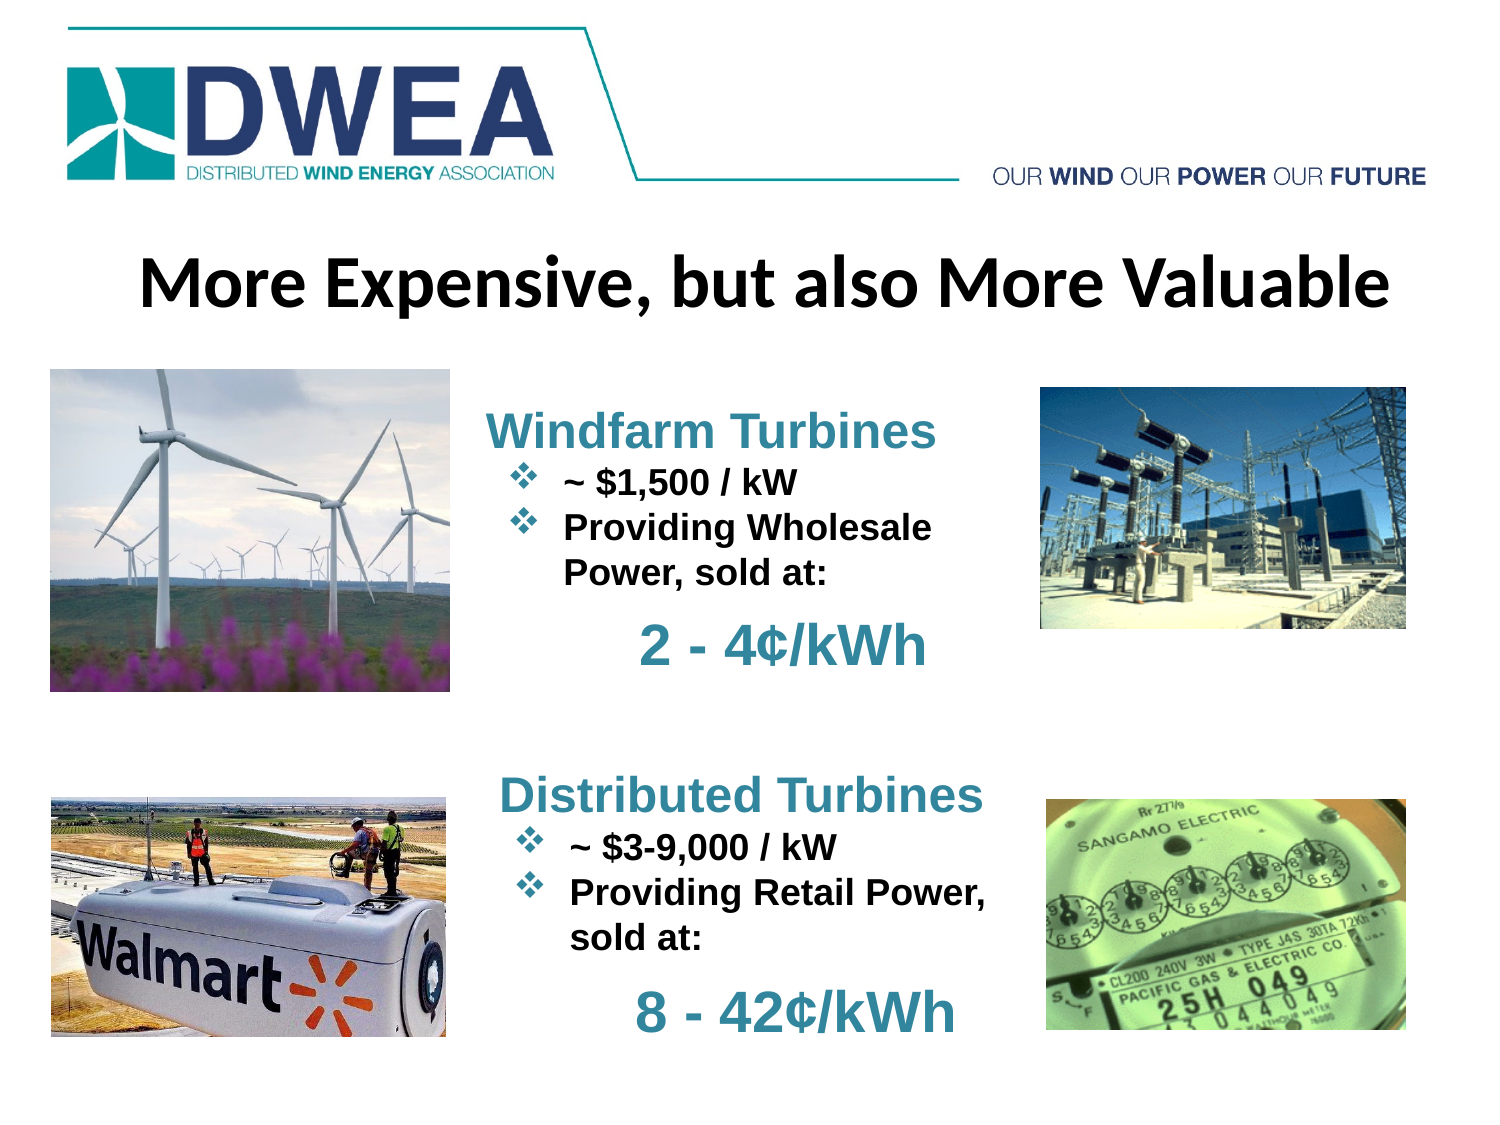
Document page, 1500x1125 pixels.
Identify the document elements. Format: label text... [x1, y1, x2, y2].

text_box Distributed Turbines ~ $3-9,000 / kW Providing Retail Power, sold at: [418, 758, 1063, 962]
text_box 2 - 4¢/kWh [624, 599, 1103, 685]
title More Expensive, but also More Valuable [24, 183, 1408, 371]
picture [50, 369, 451, 692]
picture [57, 16, 1432, 214]
picture [50, 797, 447, 1037]
picture [1046, 799, 1406, 1030]
text_box 8 - 42¢/kWh [620, 966, 1002, 1052]
picture [1040, 387, 1406, 630]
text_box Windfarm Turbines ~ $1,500 / kW Providing Wholesale Power, sold at: [455, 394, 1035, 598]
